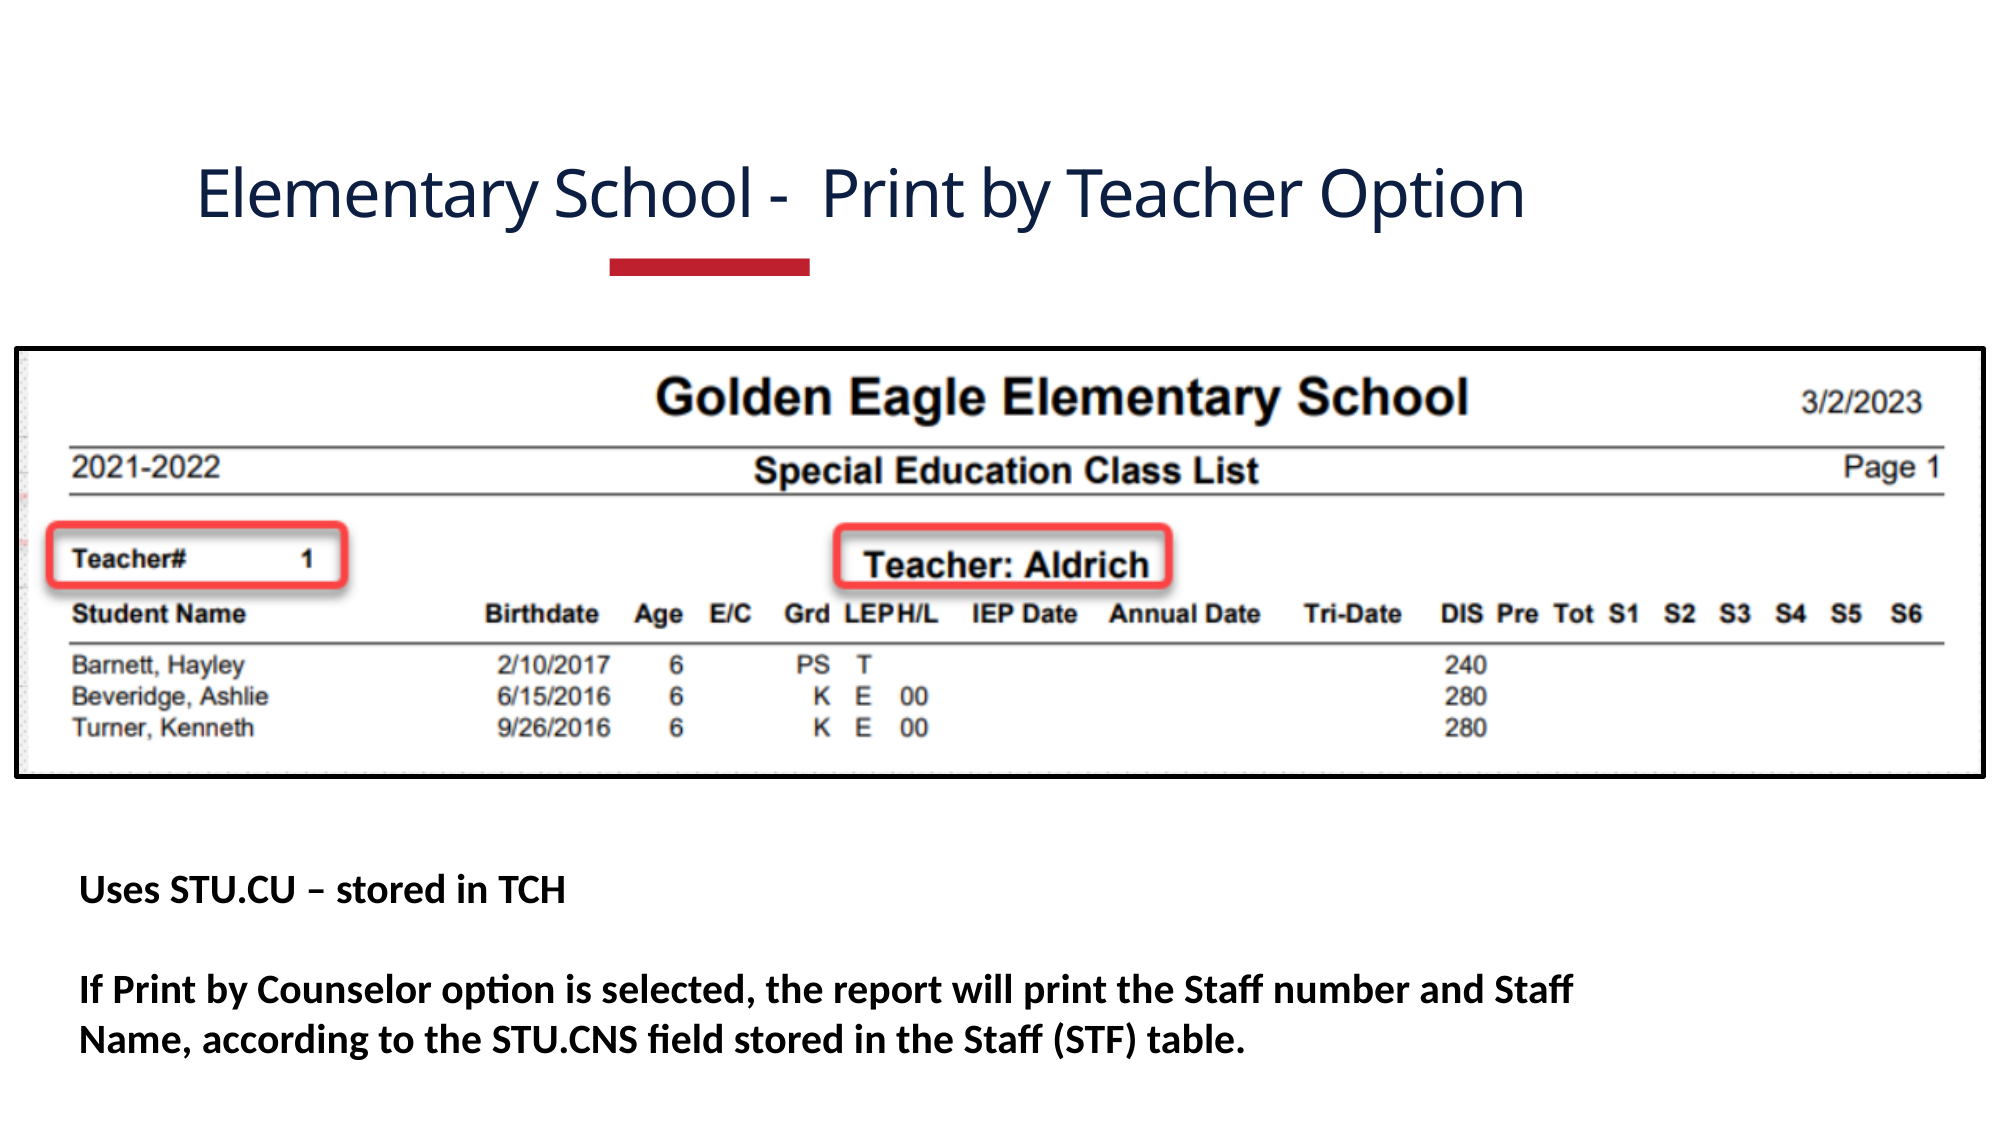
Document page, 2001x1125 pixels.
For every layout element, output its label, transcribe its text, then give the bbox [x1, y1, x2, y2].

text_box Elementary School - Print by Teacher Option [195, 151, 1592, 232]
text_box Uses STU.CU – stored in TCH If Print by Counselor option is selected, the report will print the Staff number and Staff Name, according to the STU.CNS field stored in the Staff (STF) table. [64, 854, 1626, 1070]
picture [609, 251, 819, 276]
picture [18, 350, 1982, 775]
